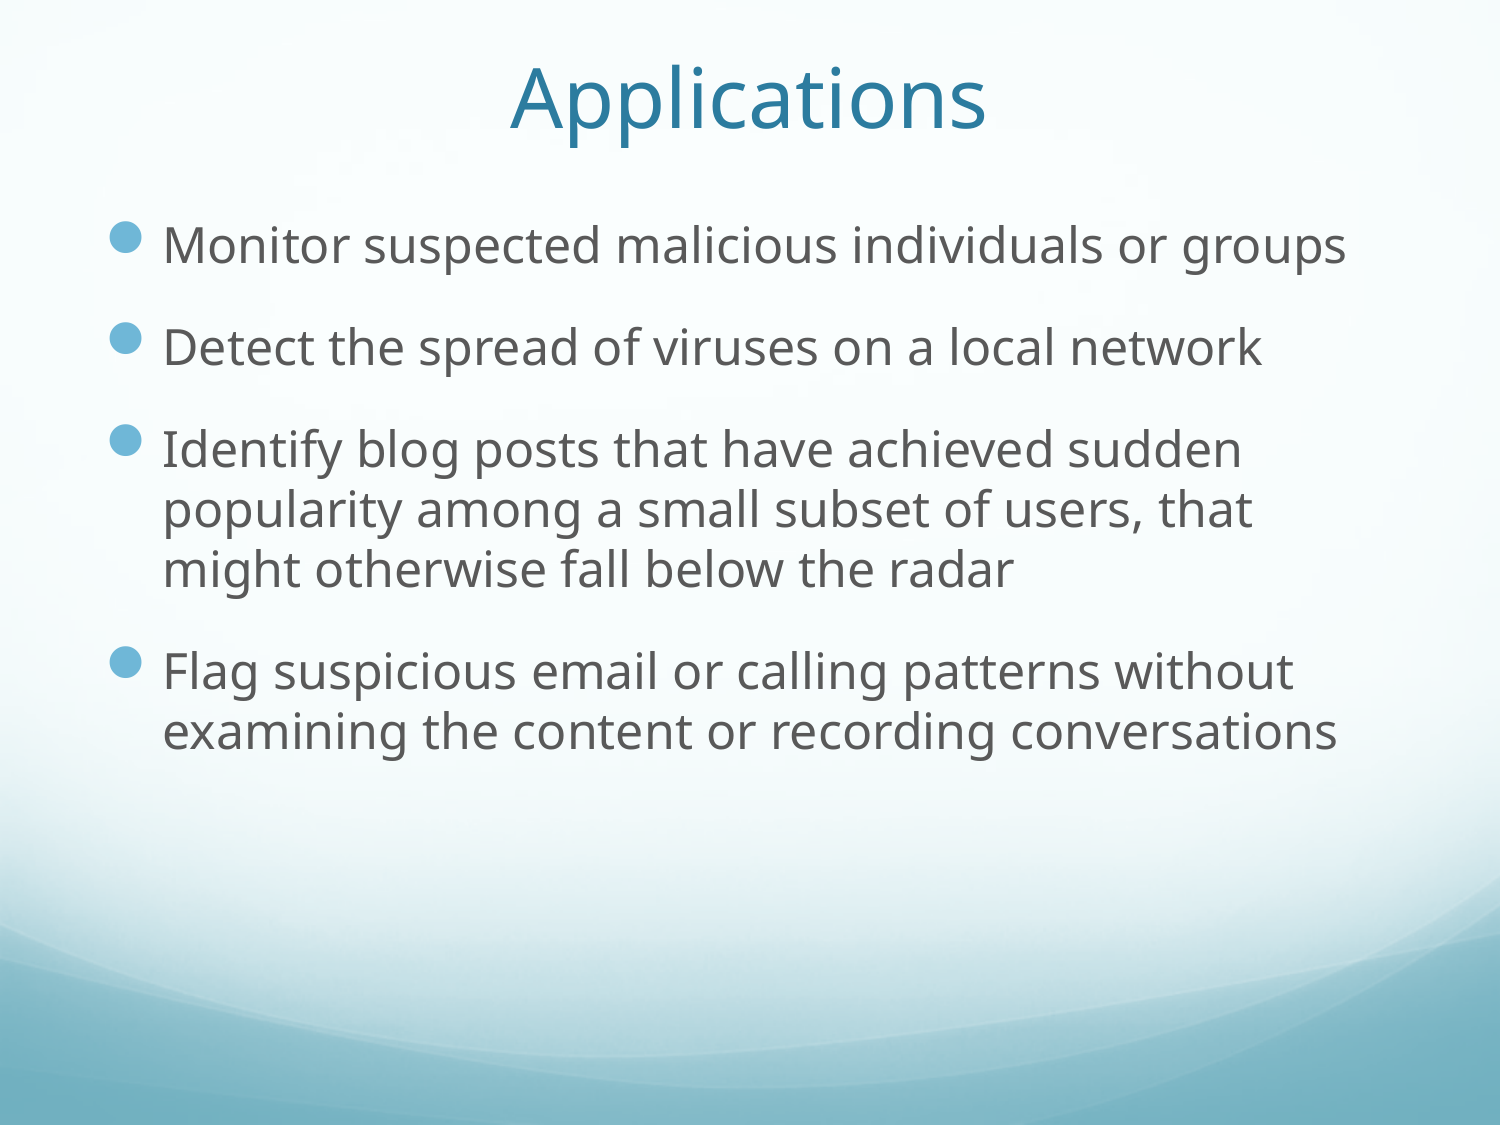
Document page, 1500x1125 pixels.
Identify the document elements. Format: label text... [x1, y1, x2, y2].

title Applications [89, 17, 1410, 173]
list Monitor suspected malicious individuals or groups Detect the spread of viruses on a local network Identify blog posts that have achieved sudden popularity among a small subset of users, that might otherwise fall below the radar Flag suspicious email or calling patterns without examining the content or recording conversations [89, 206, 1410, 876]
